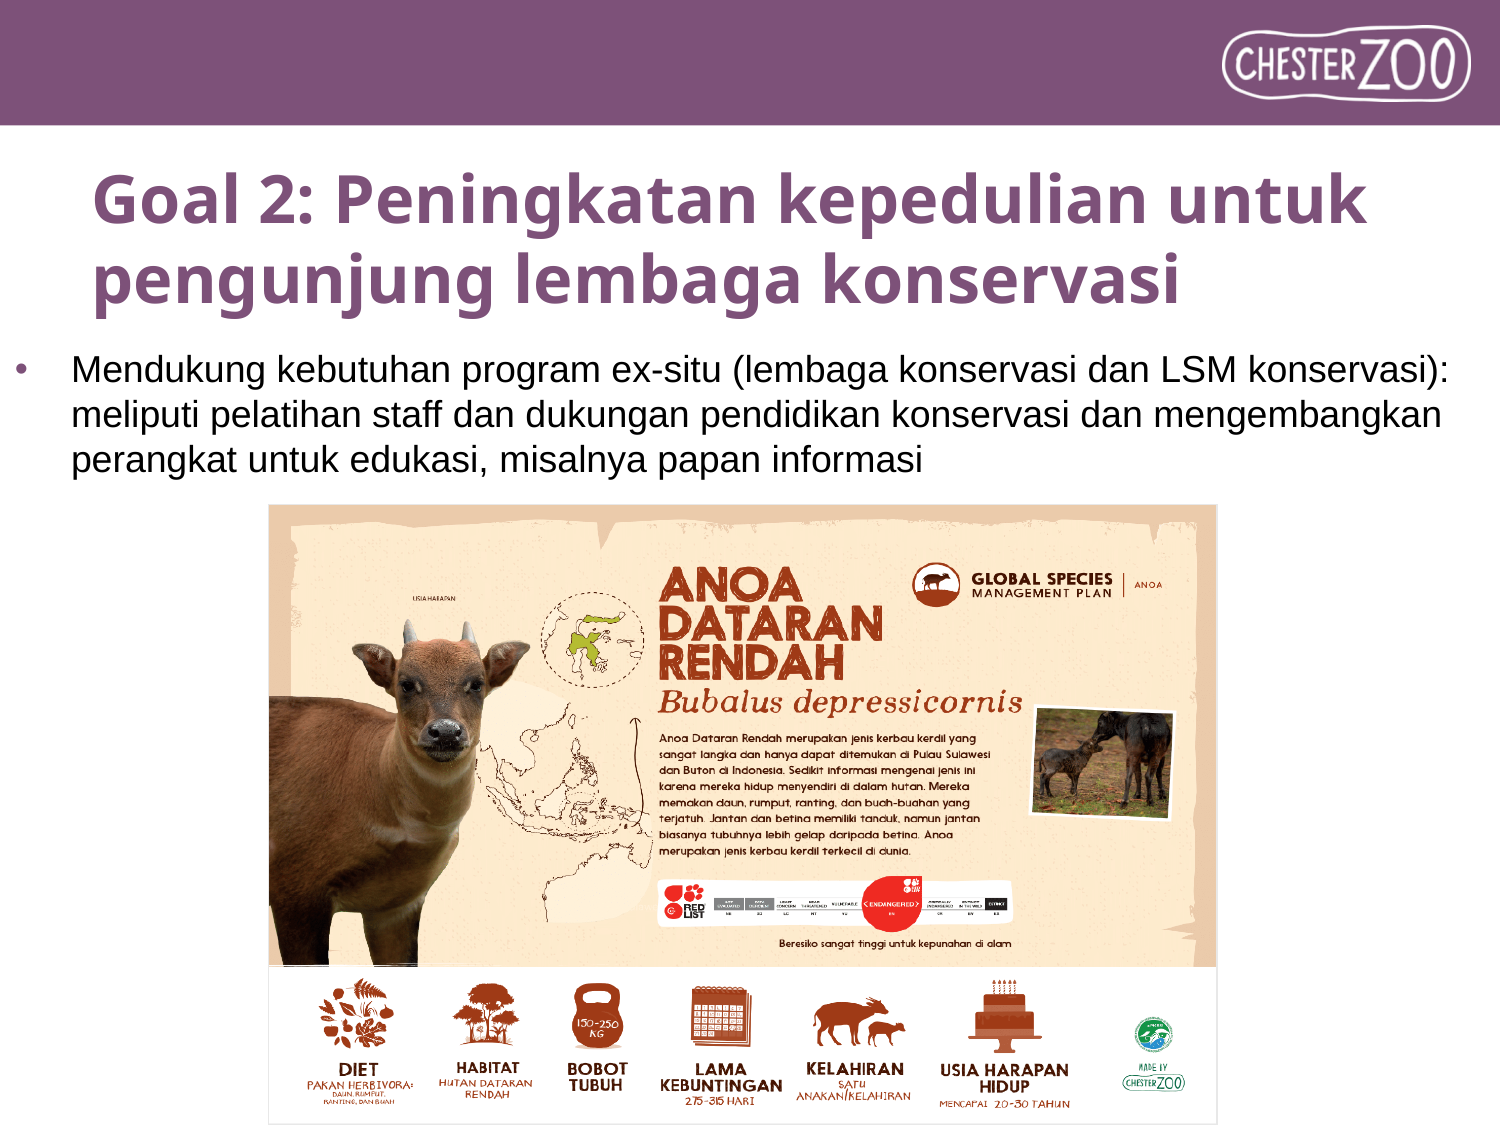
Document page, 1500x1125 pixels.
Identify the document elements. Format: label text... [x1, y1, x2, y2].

picture [1222, 25, 1471, 102]
list Mendukung kebutuhan program ex-situ (lembaga konservasi dan LSM konservasi): meliputi pelatihan staff dan dukungan pendidikan konservasi dan mengembangkan perangkat untuk edukasi, misalnya papan informasi [0, 338, 1483, 1094]
picture [265, 503, 1220, 1125]
title Goal 2: Peningkatan kepedulian untuk pengunjung lembaga konservasi [76, 149, 1424, 256]
